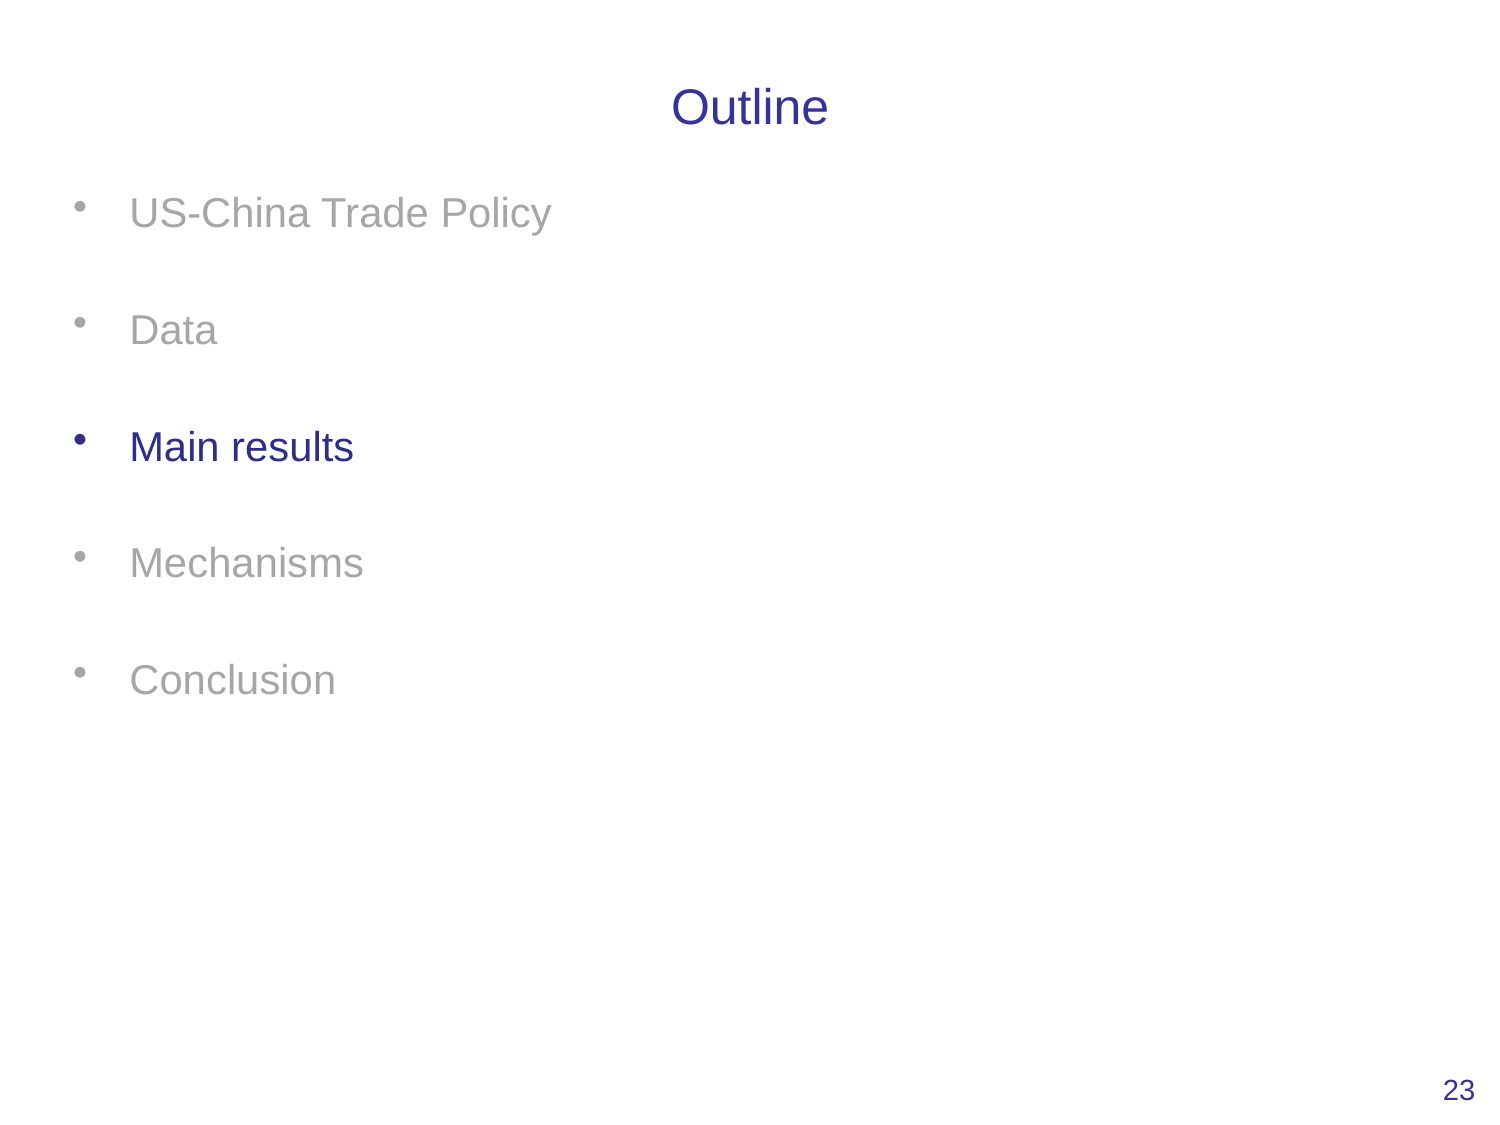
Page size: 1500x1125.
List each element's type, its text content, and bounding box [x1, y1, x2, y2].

title Outline [57, 44, 1443, 165]
list US-China Trade Policy Data Main results Mechanisms Conclusion [57, 178, 1443, 1125]
slide_number 23 [1408, 1028, 1491, 1108]
